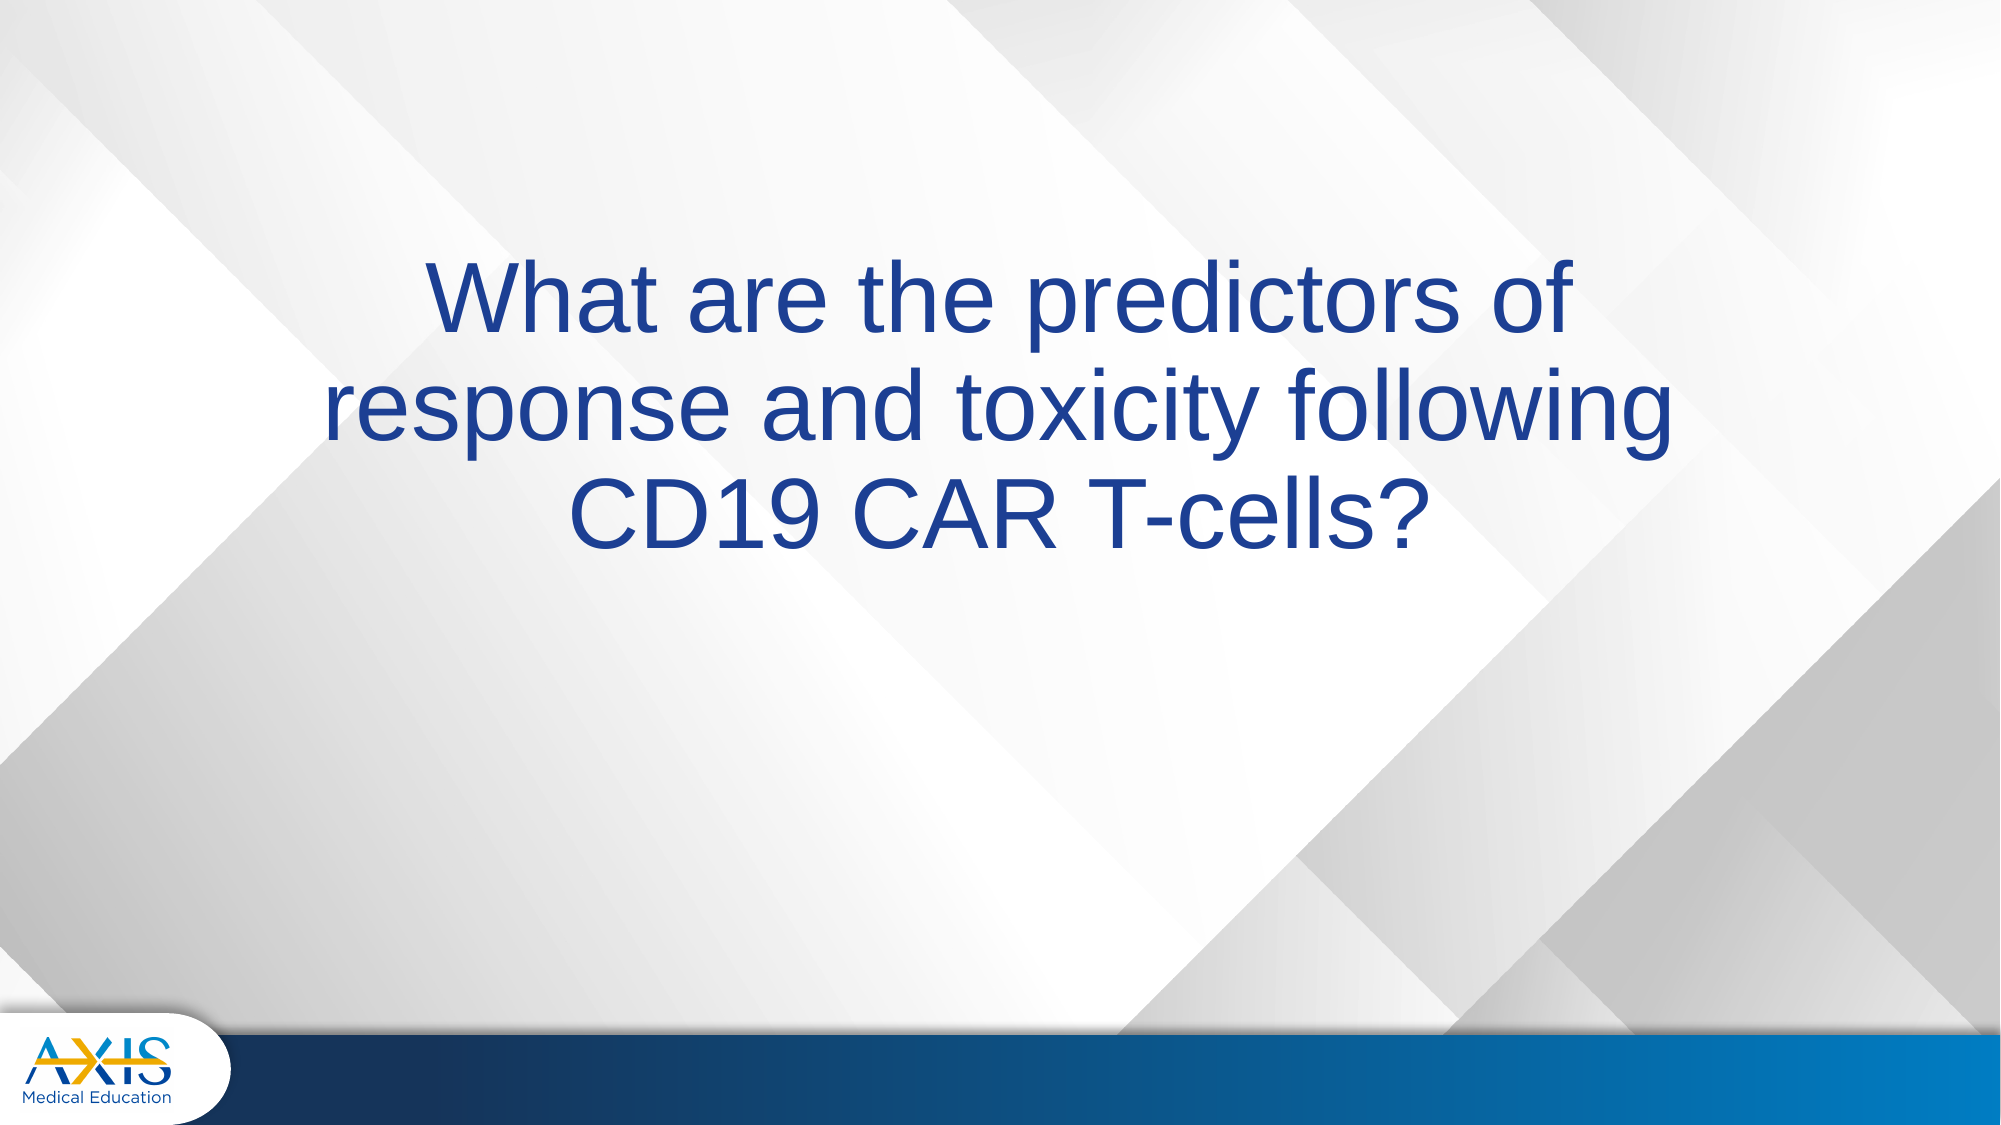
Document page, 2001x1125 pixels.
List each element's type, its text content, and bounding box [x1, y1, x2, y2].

text_box [0, 0, 2000, 1024]
title What are the predictors of response and toxicity following CD19 CAR T-cells? [225, 185, 1775, 578]
picture [20, 1027, 174, 1113]
